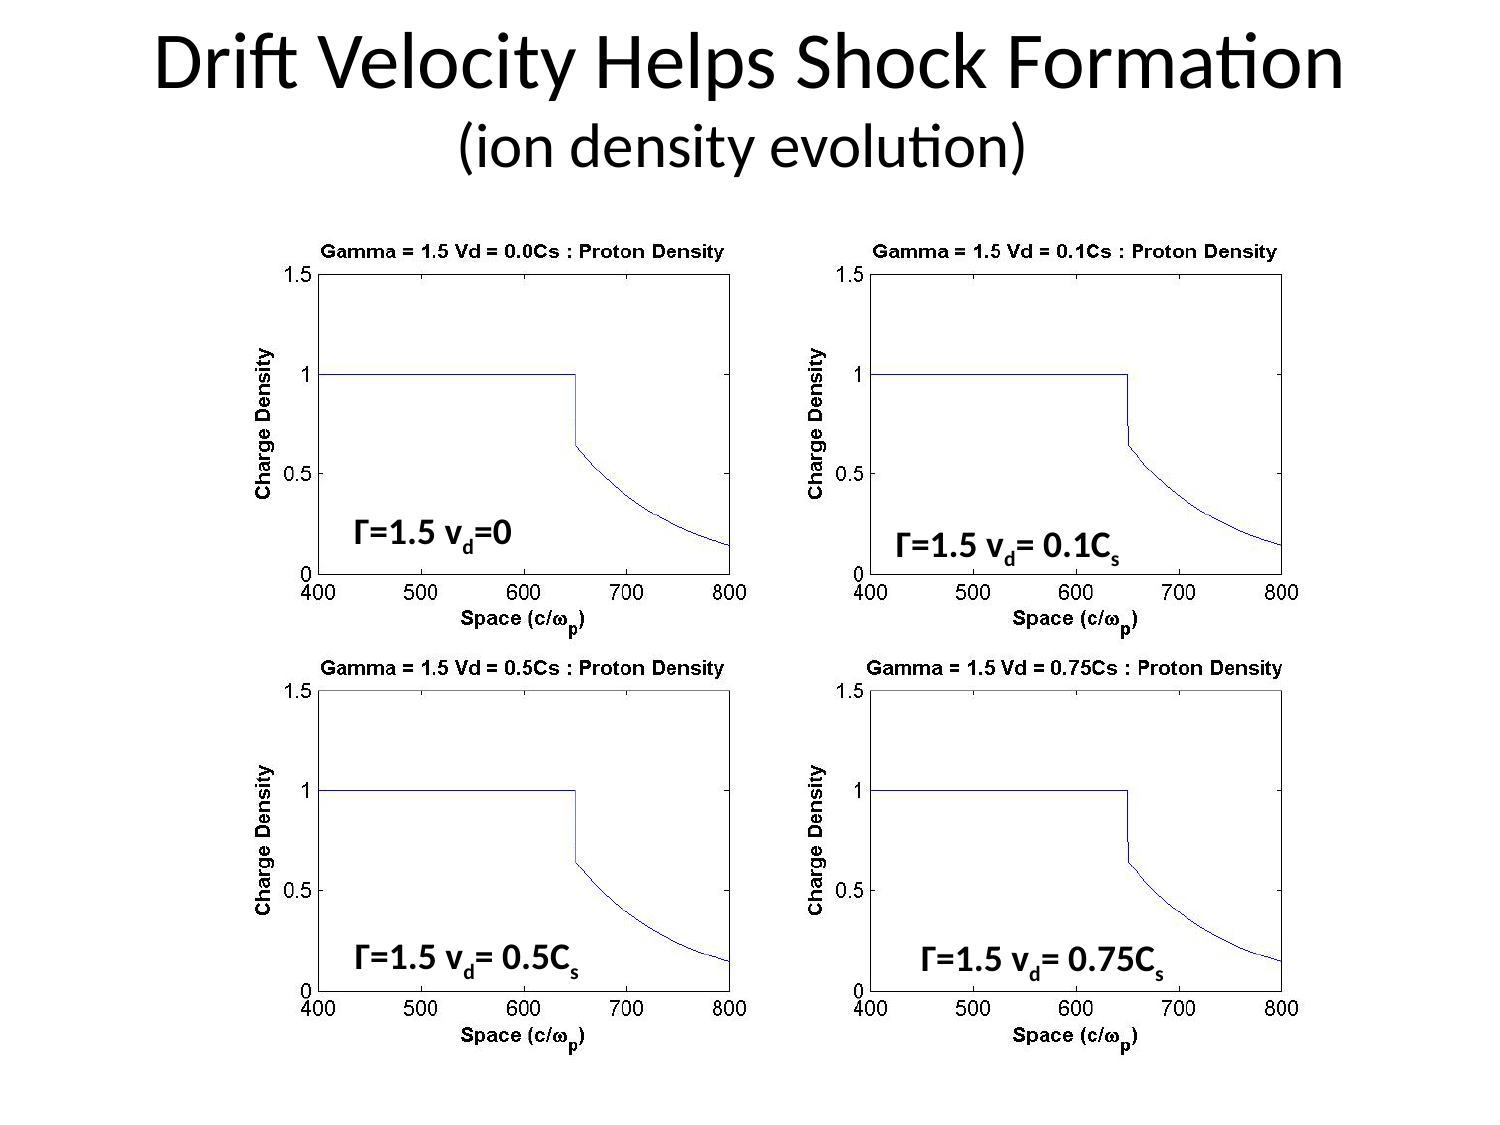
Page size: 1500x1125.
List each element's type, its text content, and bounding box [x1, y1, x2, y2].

title Drift Velocity Helps Shock Formation (ion density evolution) [75, 0, 1425, 188]
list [199, 206, 1376, 1088]
